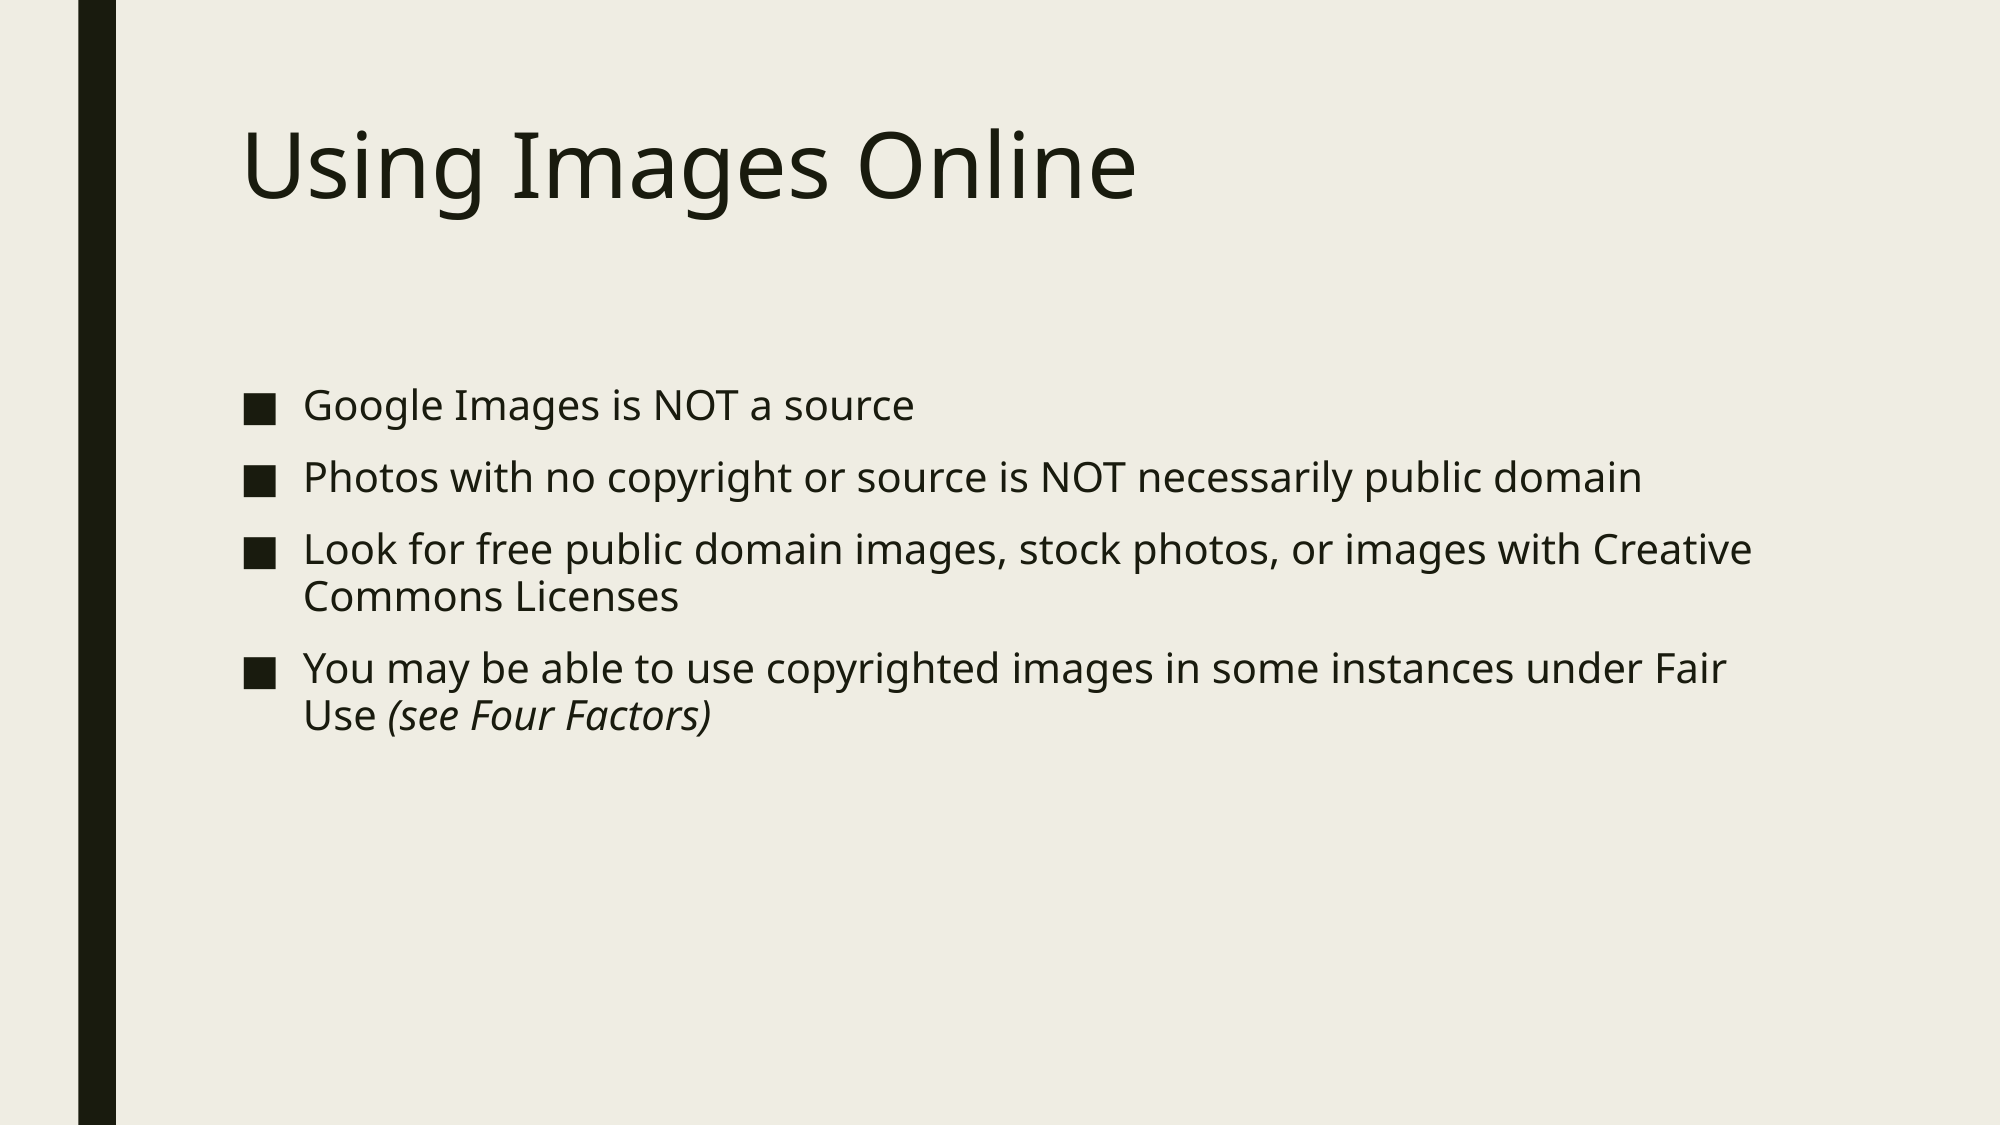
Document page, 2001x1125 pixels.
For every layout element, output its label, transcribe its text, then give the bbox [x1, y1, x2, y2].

title Using Images Online [225, 112, 1800, 357]
list Google Images is NOT a source Photos with no copyright or source is NOT necessarily public domain Look for free public domain images, stock photos, or images with Creative Commons Licenses You may be able to use copyrighted images in some instances under Fair Use (see Four Factors) [225, 375, 1800, 963]
